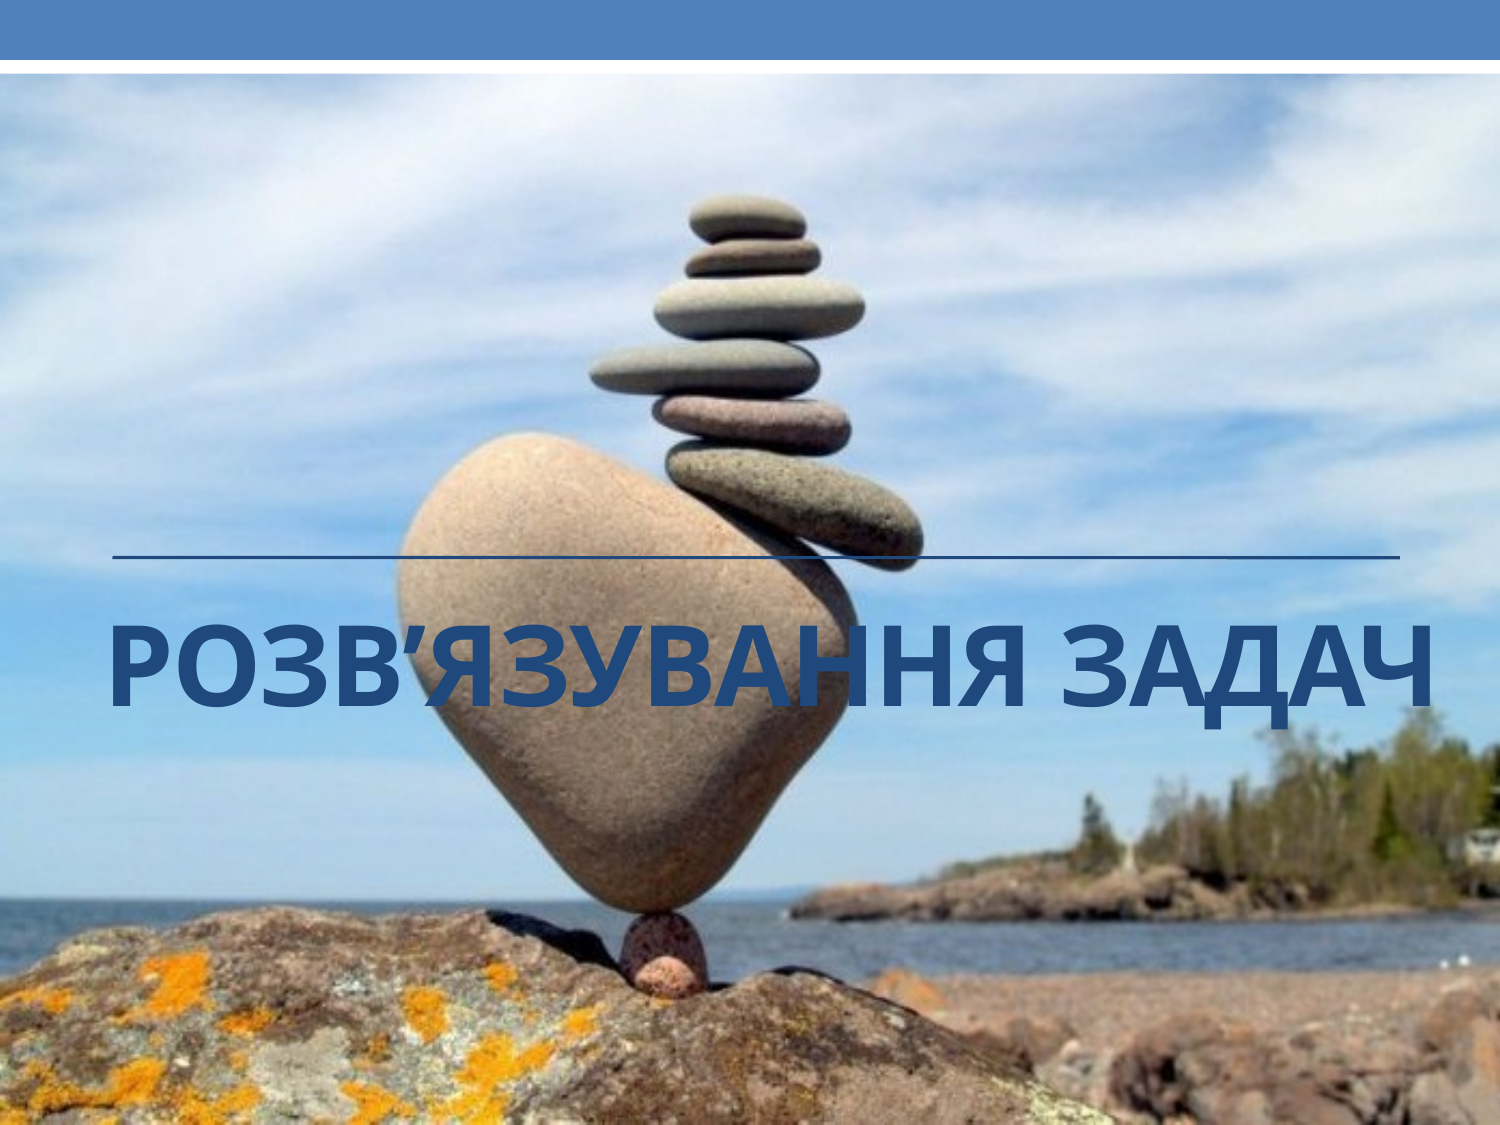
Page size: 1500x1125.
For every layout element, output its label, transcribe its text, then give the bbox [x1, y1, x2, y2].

title Розв’язування задач [88, 503, 1459, 737]
picture [0, 74, 1500, 1125]
